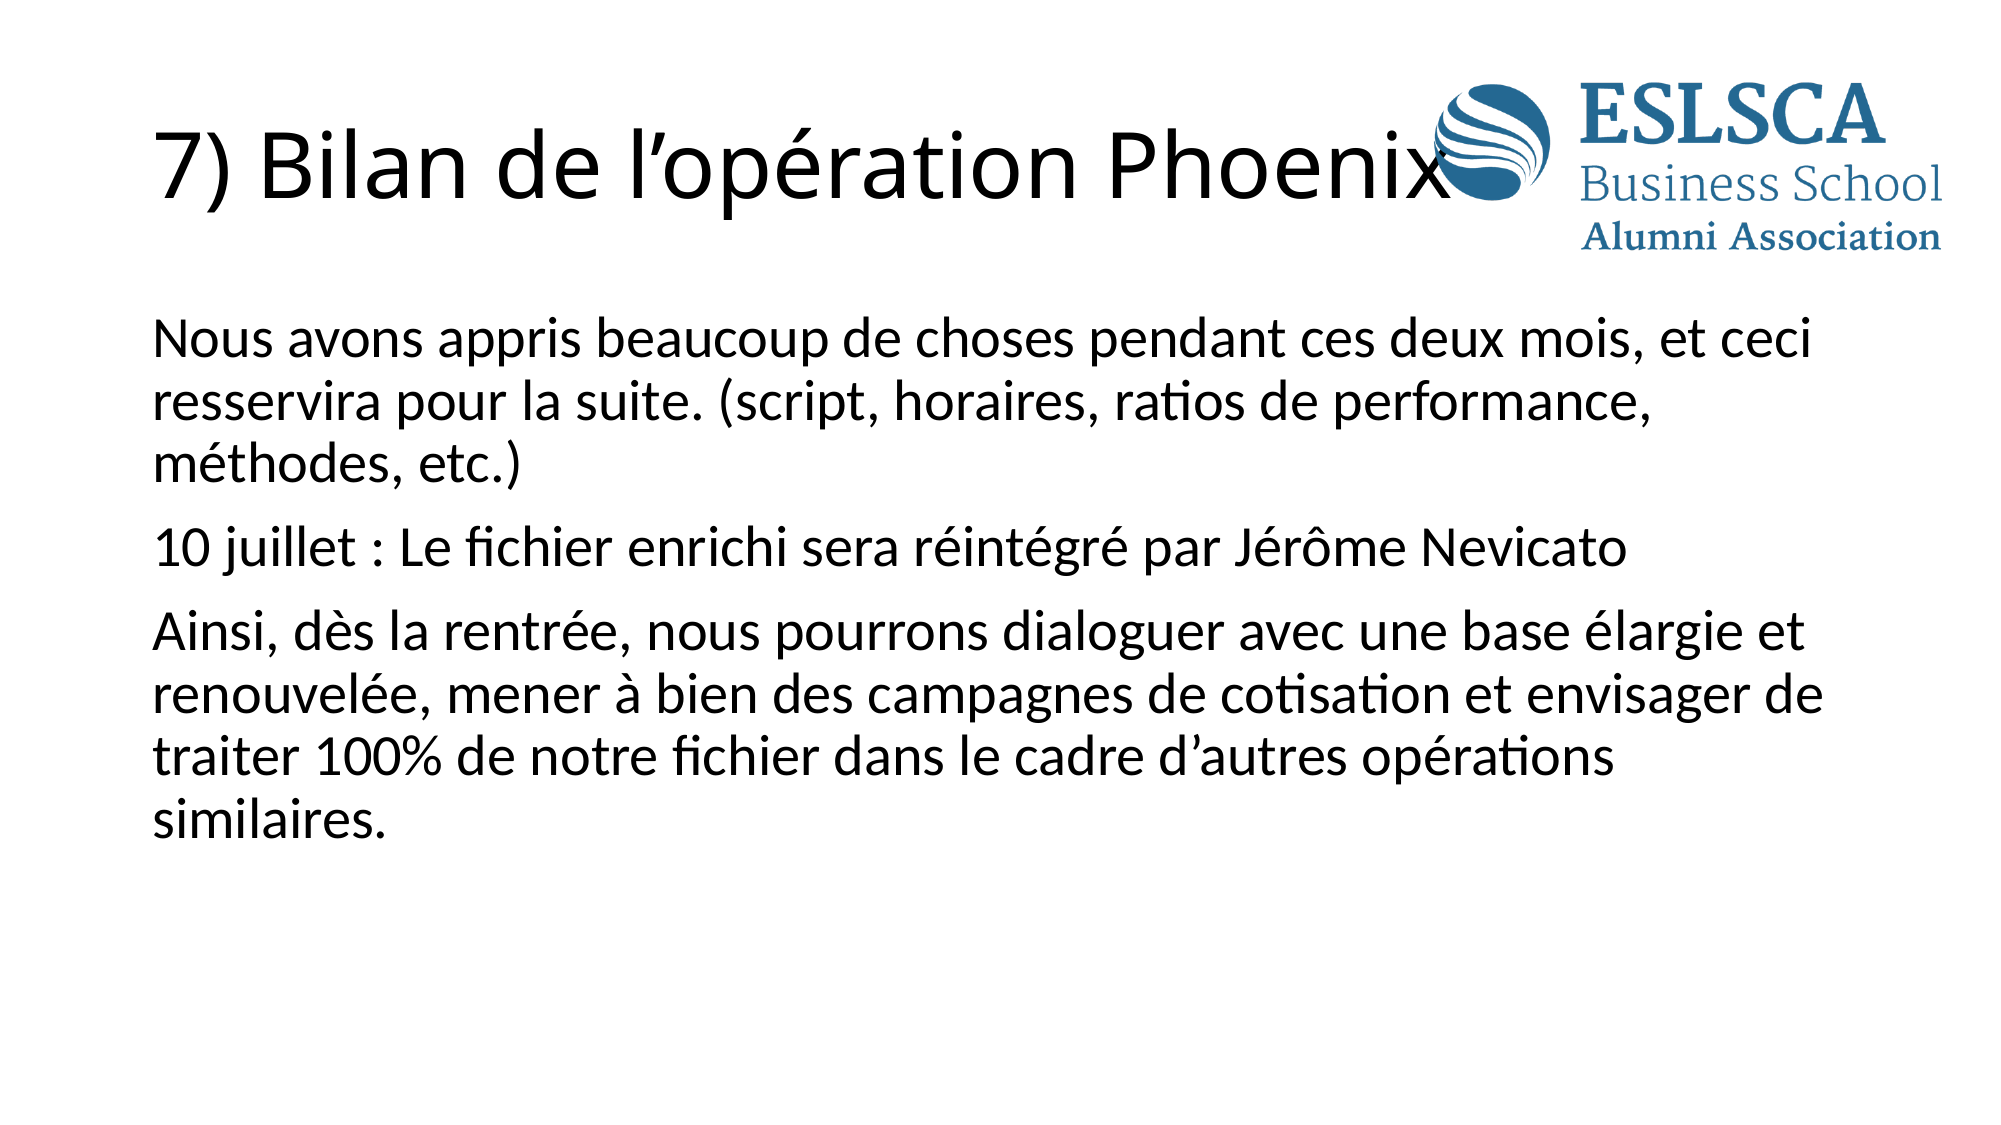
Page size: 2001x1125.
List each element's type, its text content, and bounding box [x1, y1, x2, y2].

picture [1418, 46, 1969, 291]
list Nous avons appris beaucoup de choses pendant ces deux mois, et ceci resservira pour la suite. (script, horaires, ratios de performance, méthodes, etc.) 10 juillet : Le fichier enrichi sera réintégré par Jérôme Nevicato Ainsi, dès la rentrée, nous pourrons dialoguer avec une base élargie et renouvelée, mener à bien des campagnes de cotisation et envisager de traiter 100% de notre fichier dans le cadre d’autres opérations similaires. [137, 299, 1863, 1014]
title 7) Bilan de l’opération Phoenix [137, 59, 1418, 278]
